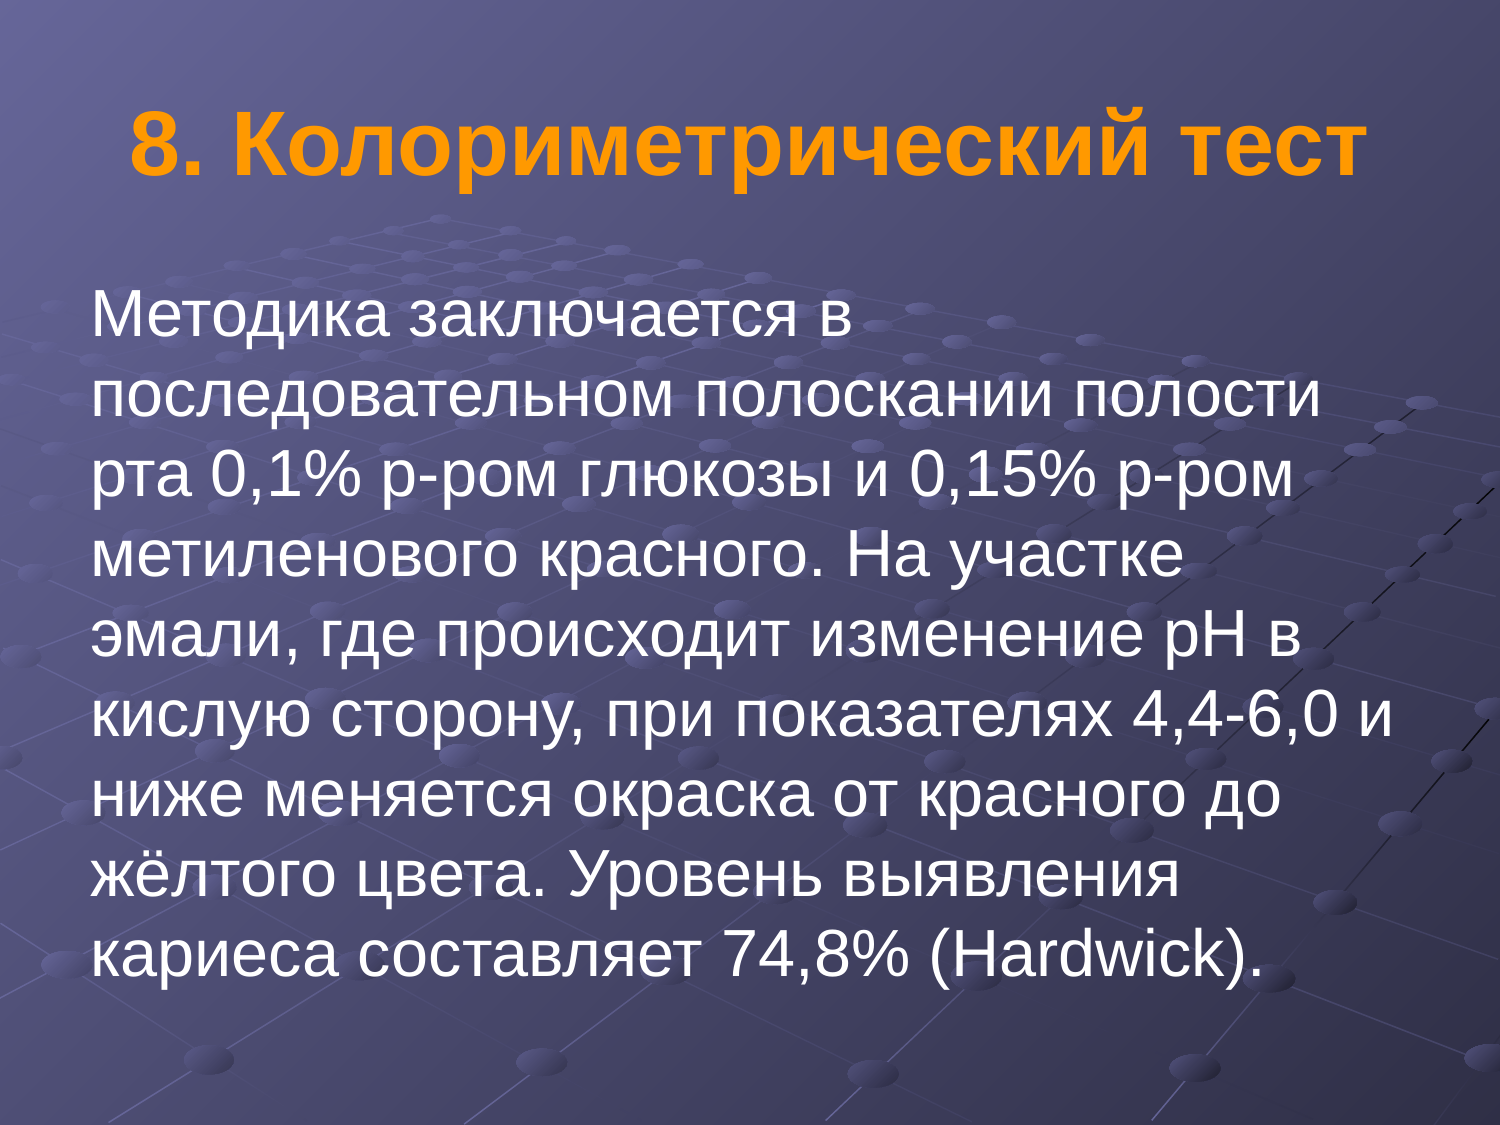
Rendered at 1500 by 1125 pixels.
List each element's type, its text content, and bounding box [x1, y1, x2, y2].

title 8. Колориметрический тест [75, 45, 1425, 233]
list Методика заключается в последовательном полоскании полости рта 0,1% р-ром глюкозы и 0,15% р-ром метиленового красного. На участке эмали, где происходит изменение рН в кислую сторону, при показателях 4,4-6,0 и ниже меняется окраска от красного до жёлтого цвета. Уровень выявления кариеса составляет 74,8% (Hardwick). [75, 262, 1425, 1007]
